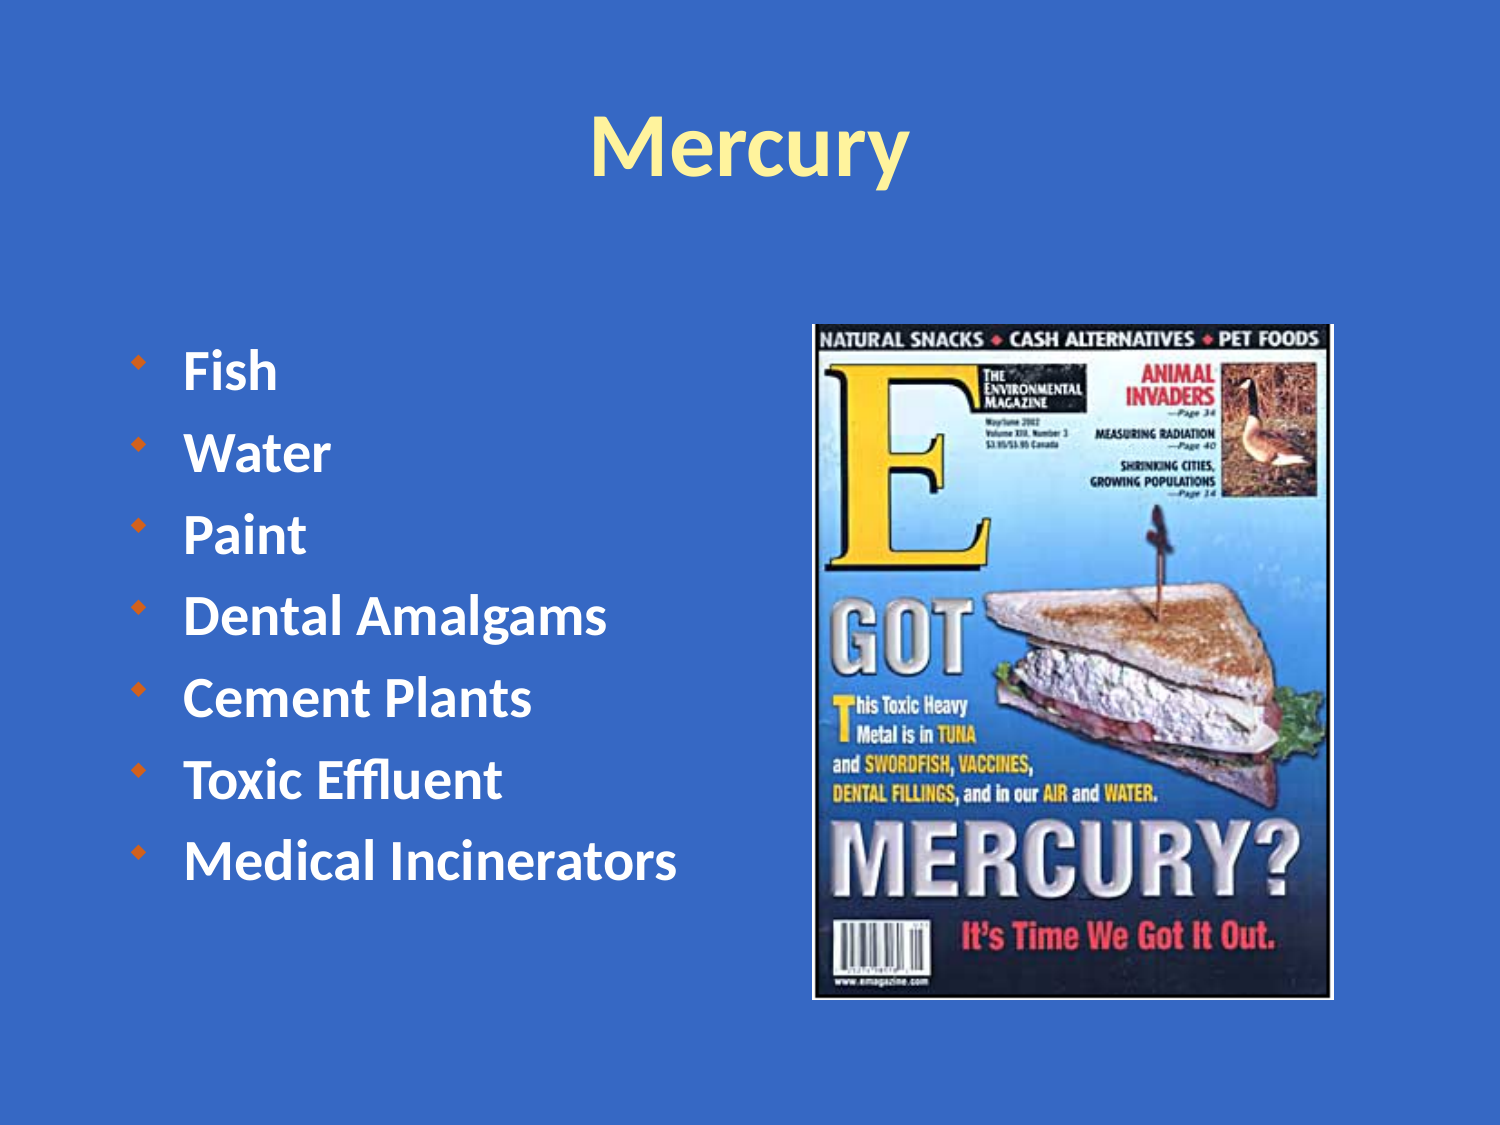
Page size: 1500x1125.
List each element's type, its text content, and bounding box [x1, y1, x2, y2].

list Fish Water Paint Dental Amalgams Cement Plants Toxic Effluent Medical Incinerators [112, 324, 739, 1001]
title Mercury [74, 45, 1426, 234]
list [812, 324, 1334, 1001]
